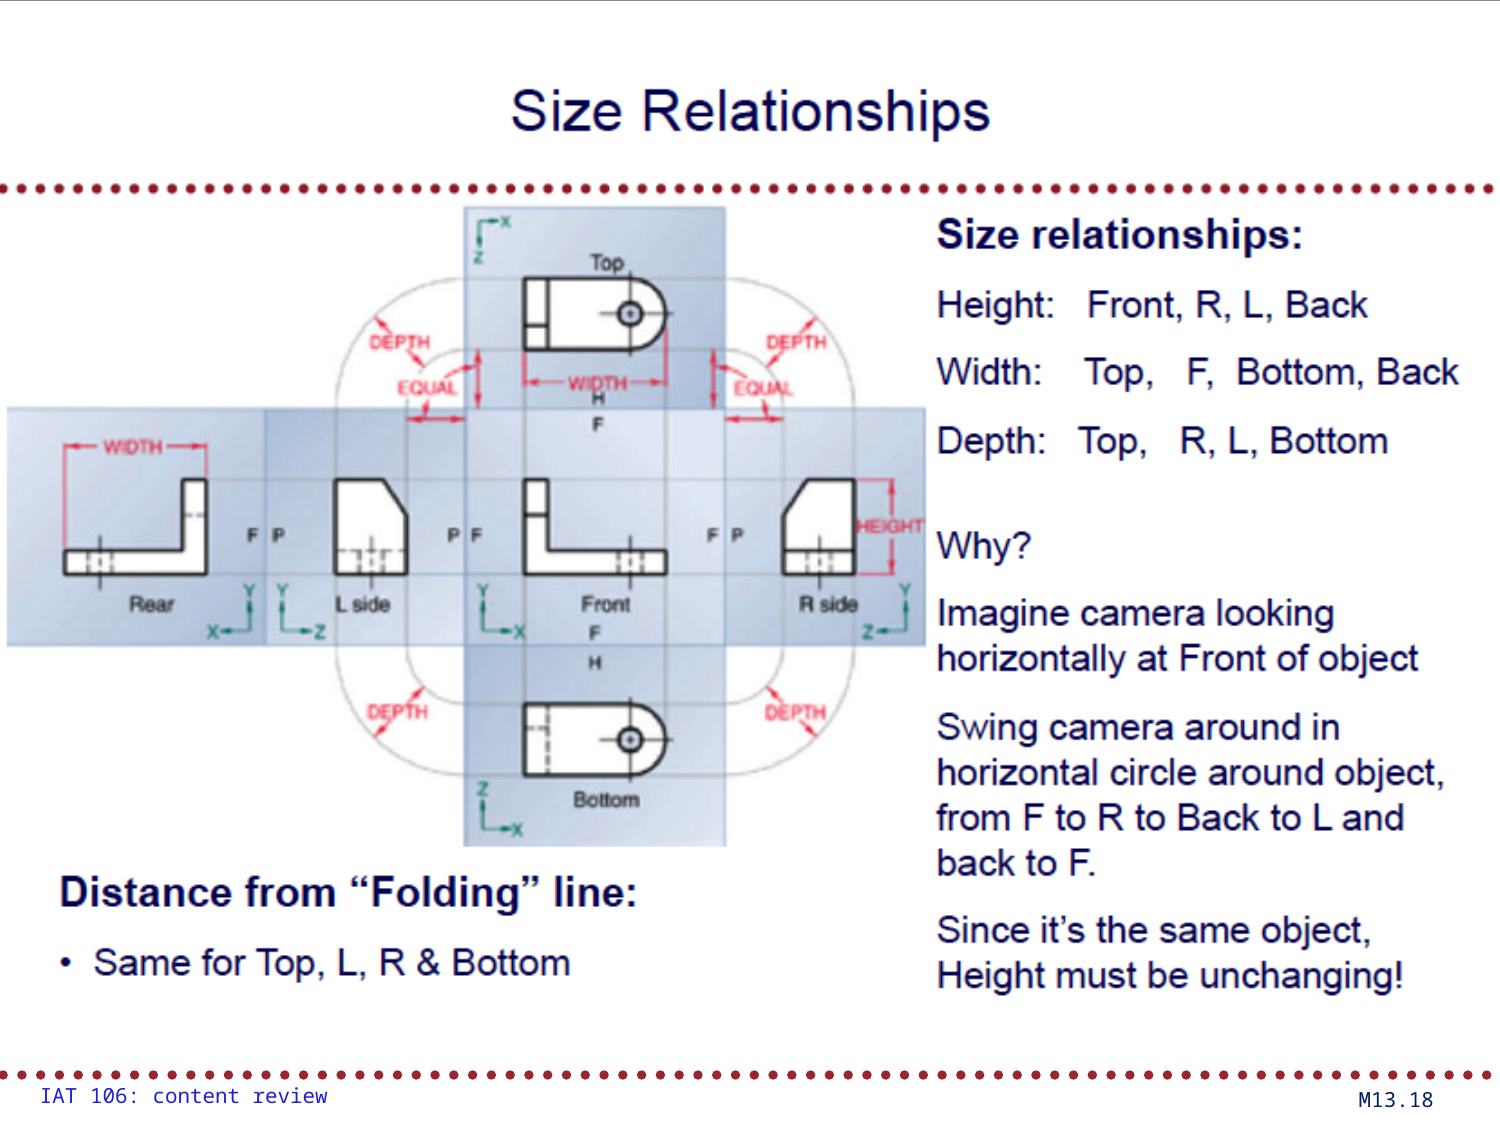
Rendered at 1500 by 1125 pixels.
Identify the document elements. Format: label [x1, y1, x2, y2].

picture [0, 0, 1500, 1003]
